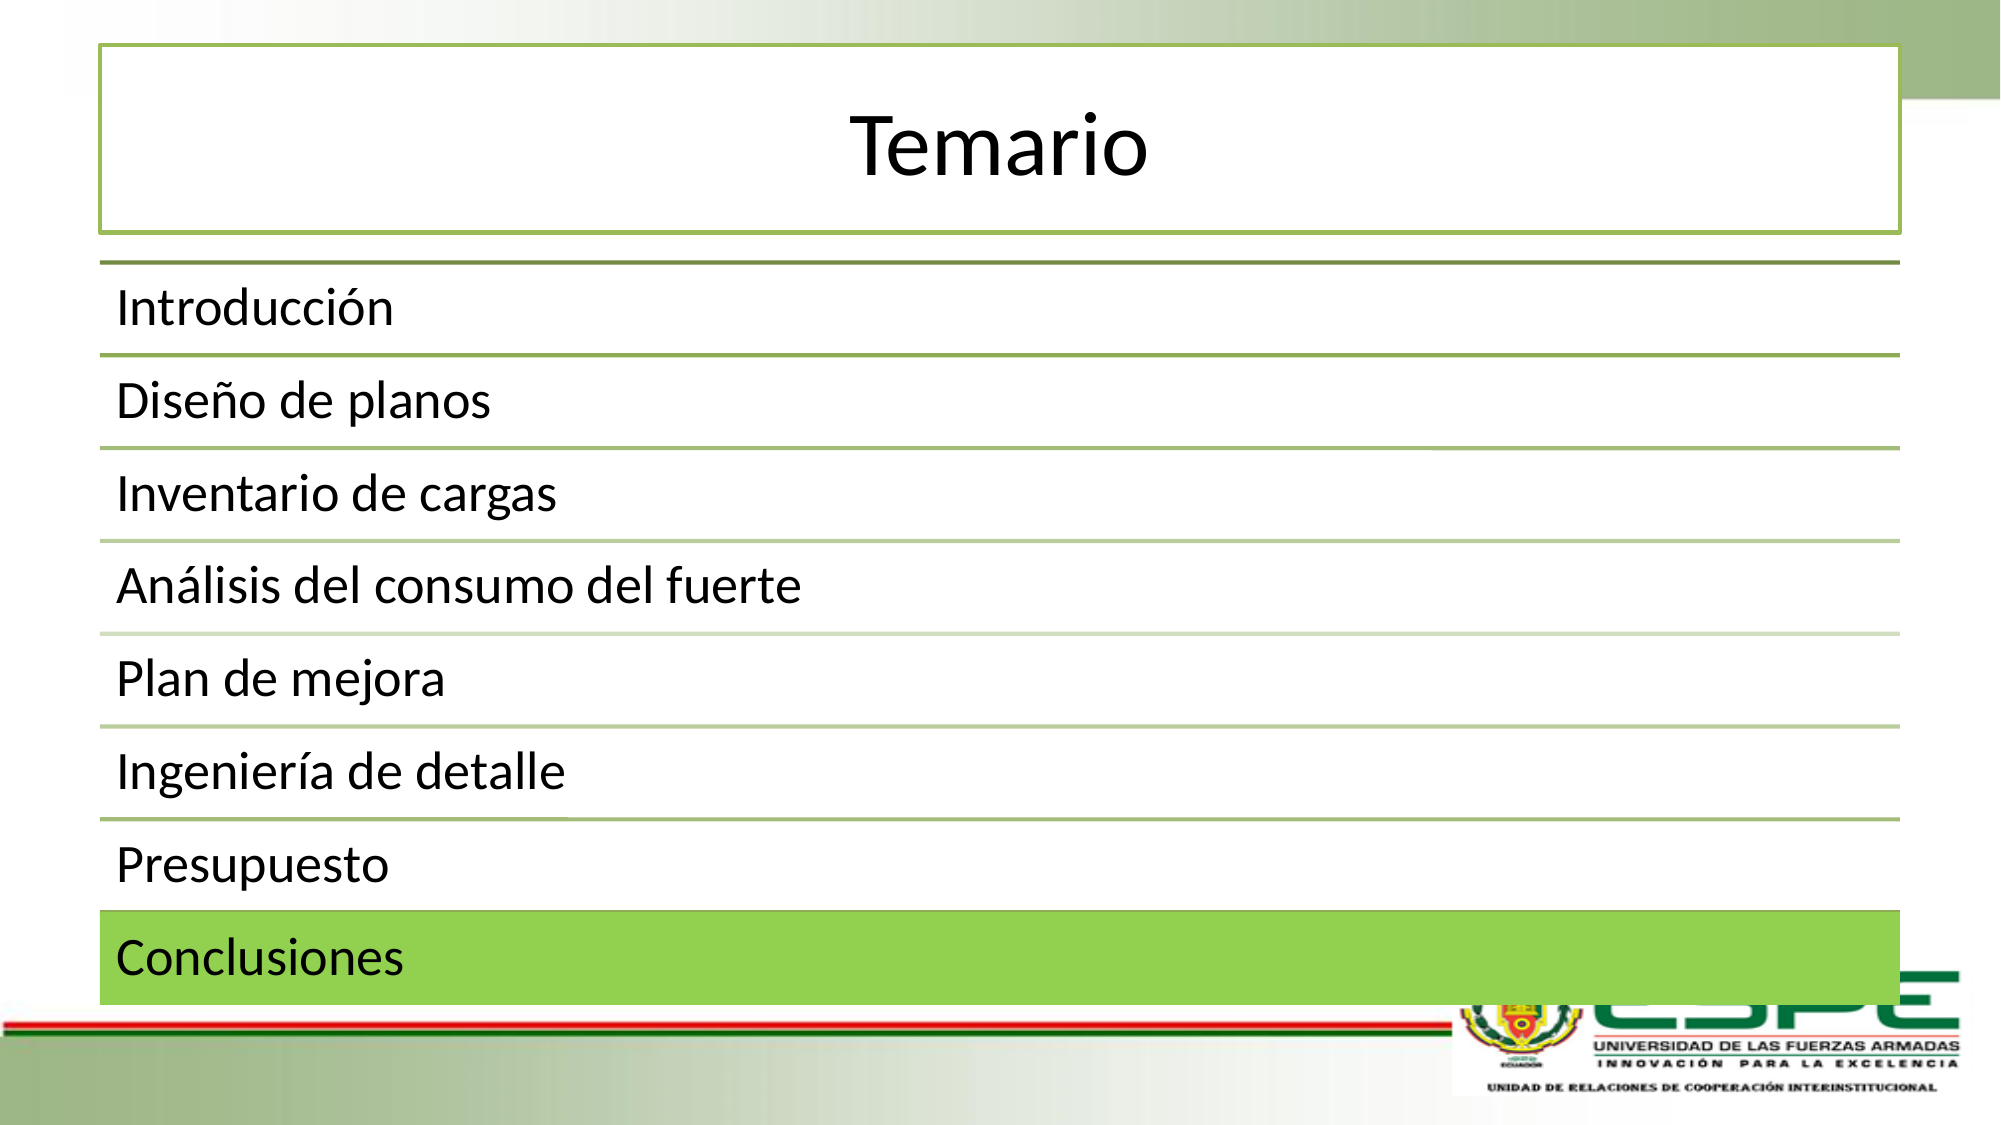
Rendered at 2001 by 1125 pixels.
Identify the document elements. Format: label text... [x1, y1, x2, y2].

picture [0, 0, 2001, 1125]
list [99, 262, 1901, 1006]
title Temario [98, 43, 1902, 235]
